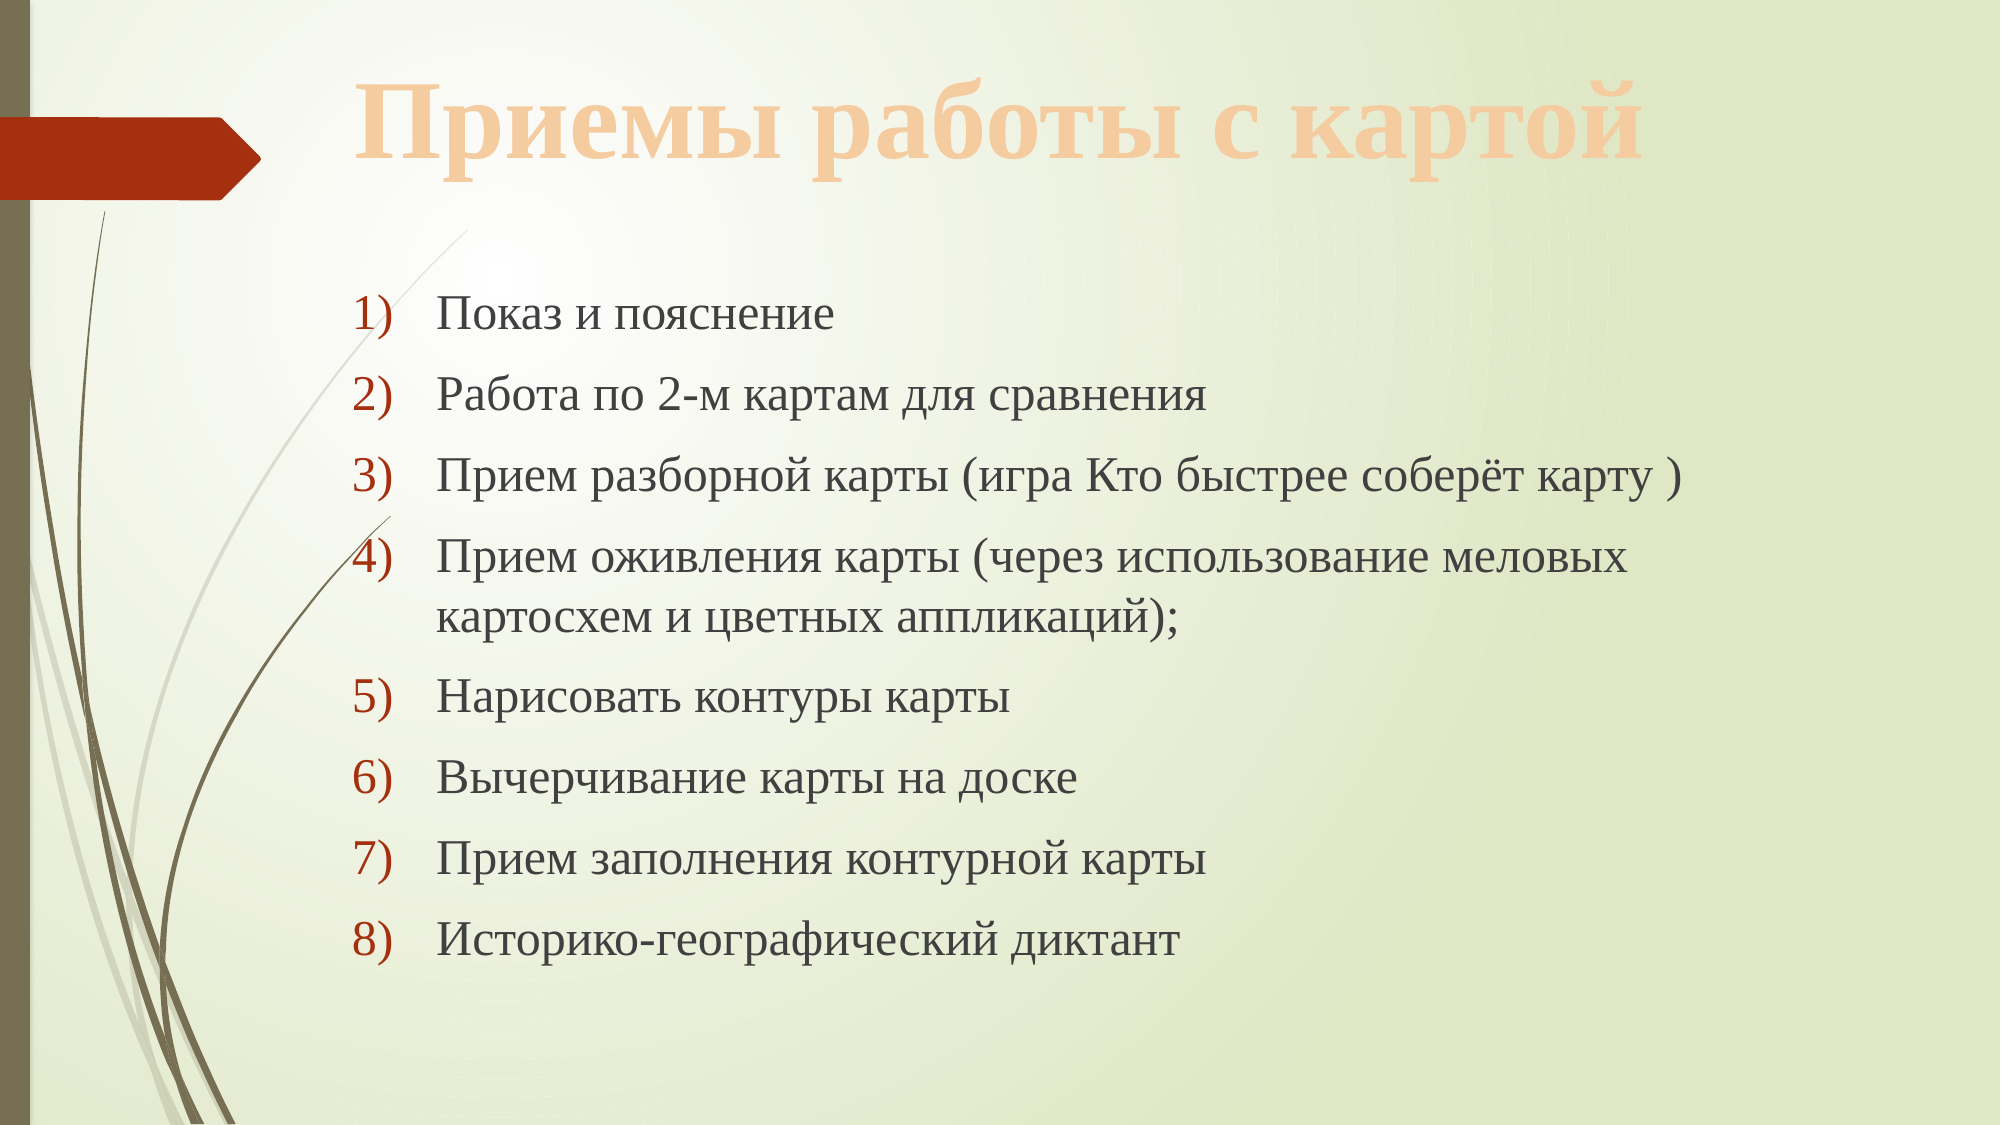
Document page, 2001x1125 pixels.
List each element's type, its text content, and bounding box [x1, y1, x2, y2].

list Показ и пояснение Работа по 2-м картам для сравнения Прием разборной карты (игра Кто быстрее соберёт карту ) Прием оживления карты (через использование меловых картосхем и цветных аппликаций); Нарисовать контуры карты Вычерчивание карты на доске Прием заполнения контурной карты Историко-географический диктант [336, 272, 1800, 892]
title Приемы работы с картой [137, 38, 1863, 256]
